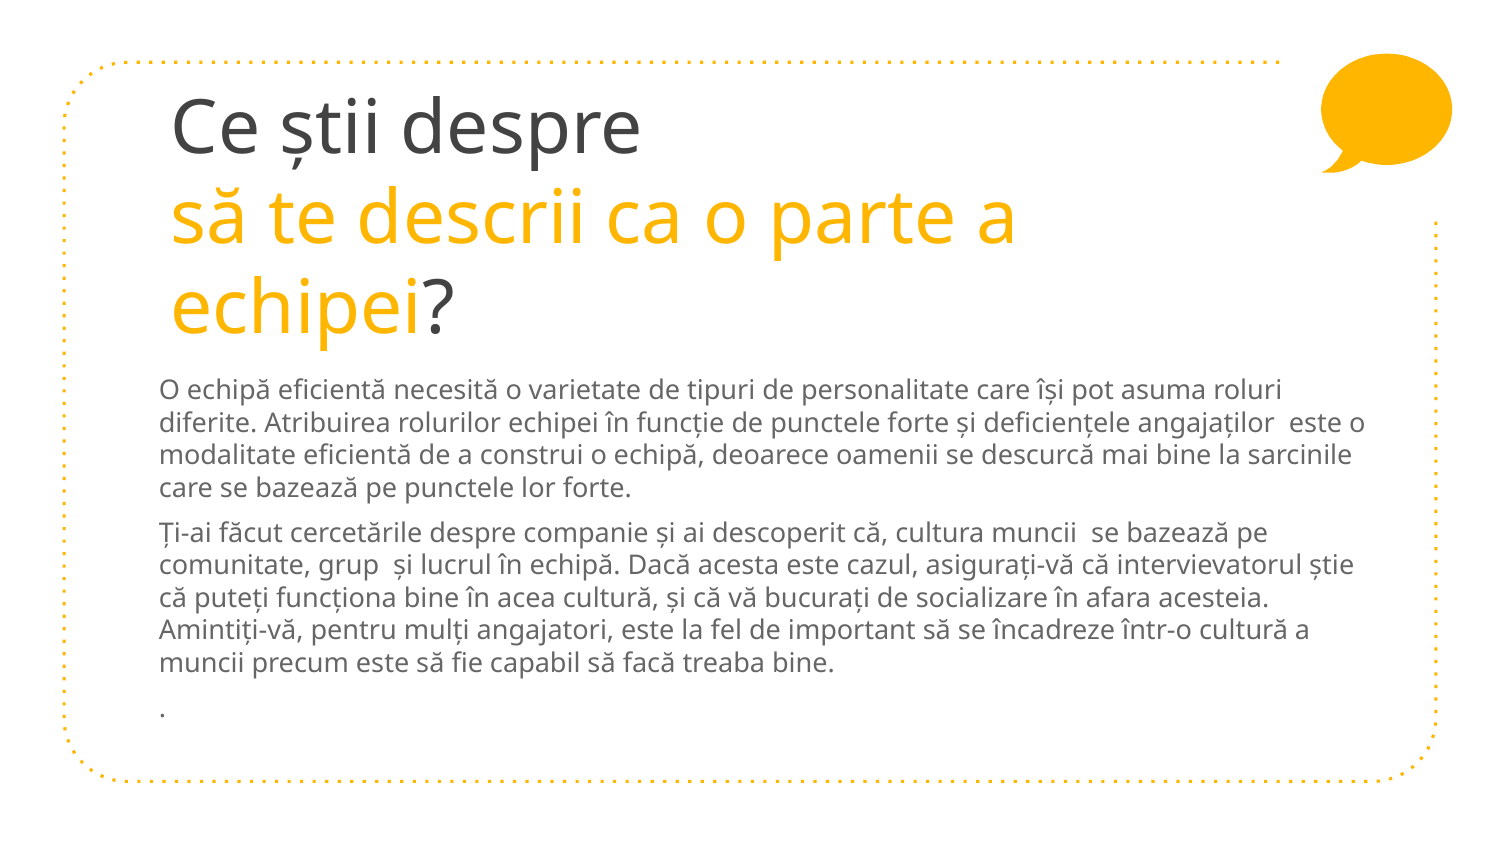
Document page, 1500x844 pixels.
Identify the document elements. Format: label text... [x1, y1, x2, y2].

title Ce știi despre să te descrii ca o parte a echipei? [155, 63, 1283, 205]
text_box [1321, 53, 1453, 173]
list O echipă eficientă necesită o varietate de tipuri de personalitate care își pot asuma roluri diferite. Atribuirea rolurilor echipei în funcție de punctele forte și deficiențele angajaților este o modalitate eficientă de a construi o echipă, deoarece oamenii se descurcă mai bine la sarcinile care se bazează pe punctele lor forte. Ți-ai făcut cercetările despre companie și ai descoperit că, cultura muncii se bazează pe comunitate, grup și lucrul în echipă. Dacă acesta este cazul, asigurați-vă că intervievatorul știe că puteți funcționa bine în acea cultură, și că vă bucurați de socializare în afara acesteia. Amintiți-vă, pentru mulți angajatori, este la fel de important să se încadreze într-o cultură a muncii precum este să fie capabil să facă treaba bine. . [144, 357, 1396, 700]
